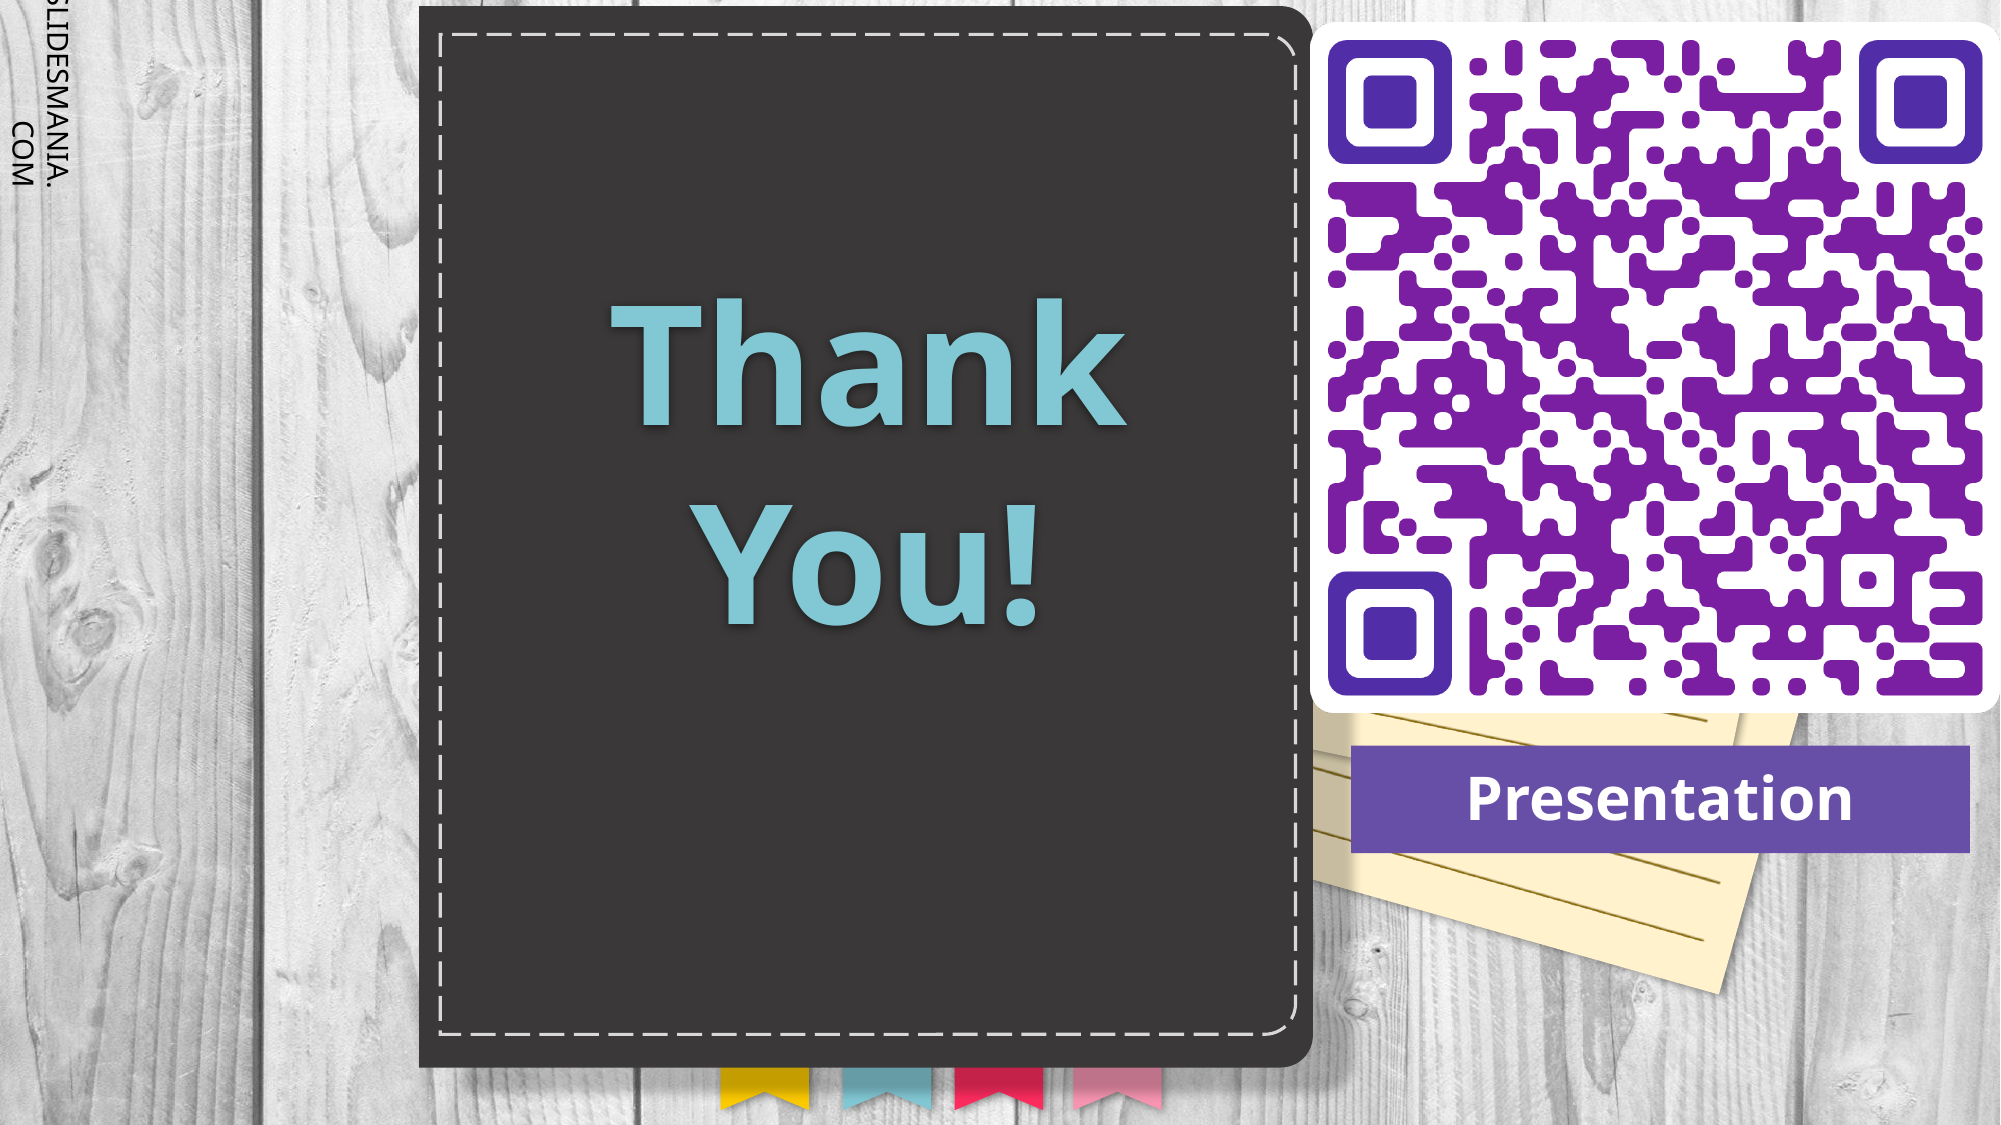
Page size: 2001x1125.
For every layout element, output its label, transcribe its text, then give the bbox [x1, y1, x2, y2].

picture [0, 0, 2000, 1125]
title Thank You! [475, 128, 1261, 806]
text_box Presentation [1351, 745, 1970, 854]
